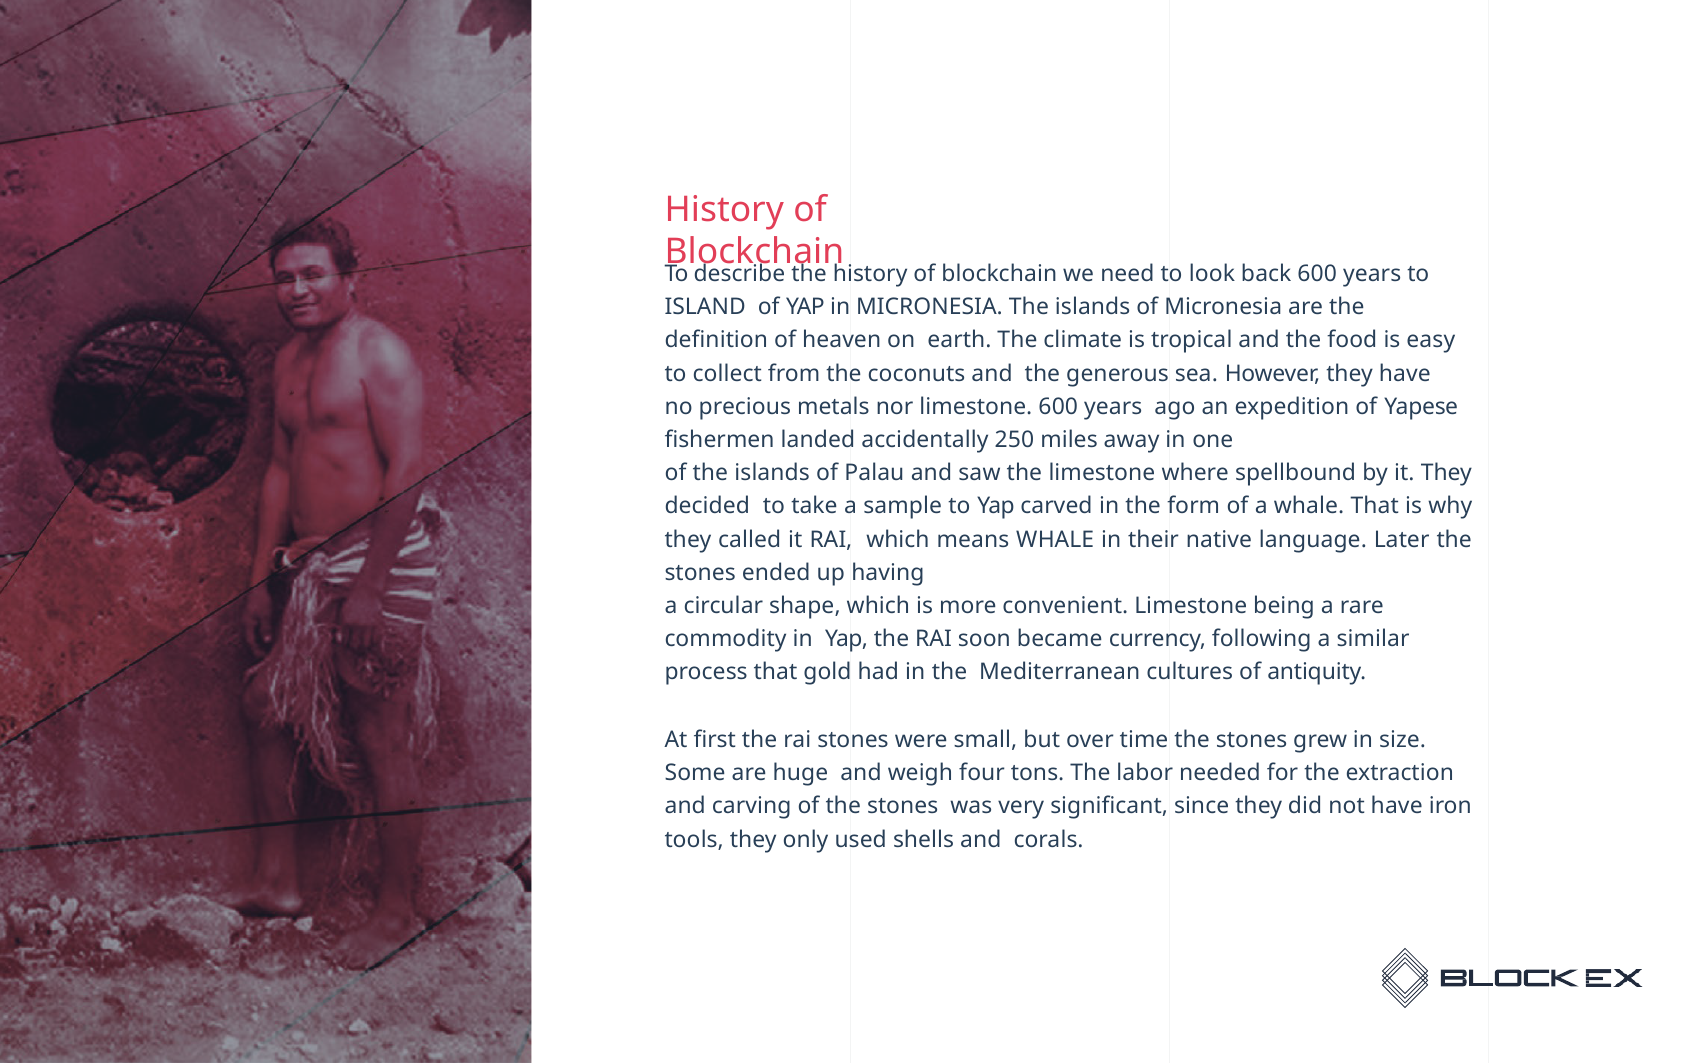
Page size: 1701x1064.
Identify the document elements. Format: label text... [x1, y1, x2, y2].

text_box [1381, 947, 1429, 995]
text_box [1381, 983, 1429, 1009]
text_box [1494, 969, 1522, 987]
text_box [1551, 969, 1579, 987]
text_box [0, 0, 532, 1063]
text_box To describe the history of blockchain we need to look back 600 years to ISLAND of YAP in MICRONESIA. The islands of Micronesia are the definition of heaven on earth. The climate is tropical and the food is easy to collect from the coconuts and the generous sea. However, they have no precious metals nor limestone. 600 years ago an expedition of Yapese fishermen landed accidentally 250 miles away in one of the islands of Palau and saw the limestone where spellbound by it. They decided to take a sample to Yap carved in the form of a whale. That is why they called it RAI, which means WHALE in their native language. Later the stones ended up having a circular shape, which is more convenient. Limestone being a rare commodity in Yap, the RAI soon became currency, following a similar process that gold had in the Mediterranean cultures of antiquity. At first the rai stones were small, but over time the stones grew in size. Some are huge and weigh four tons. The labor needed for the extraction and carving of the stones was very significant, since they did not have iron tools, they only used shells and corals. [662, 250, 1481, 852]
text_box [1585, 969, 1643, 987]
text_box [1440, 969, 1467, 987]
title History of Blockchain [662, 183, 981, 250]
text_box [1523, 969, 1550, 987]
text_box [1469, 969, 1474, 983]
